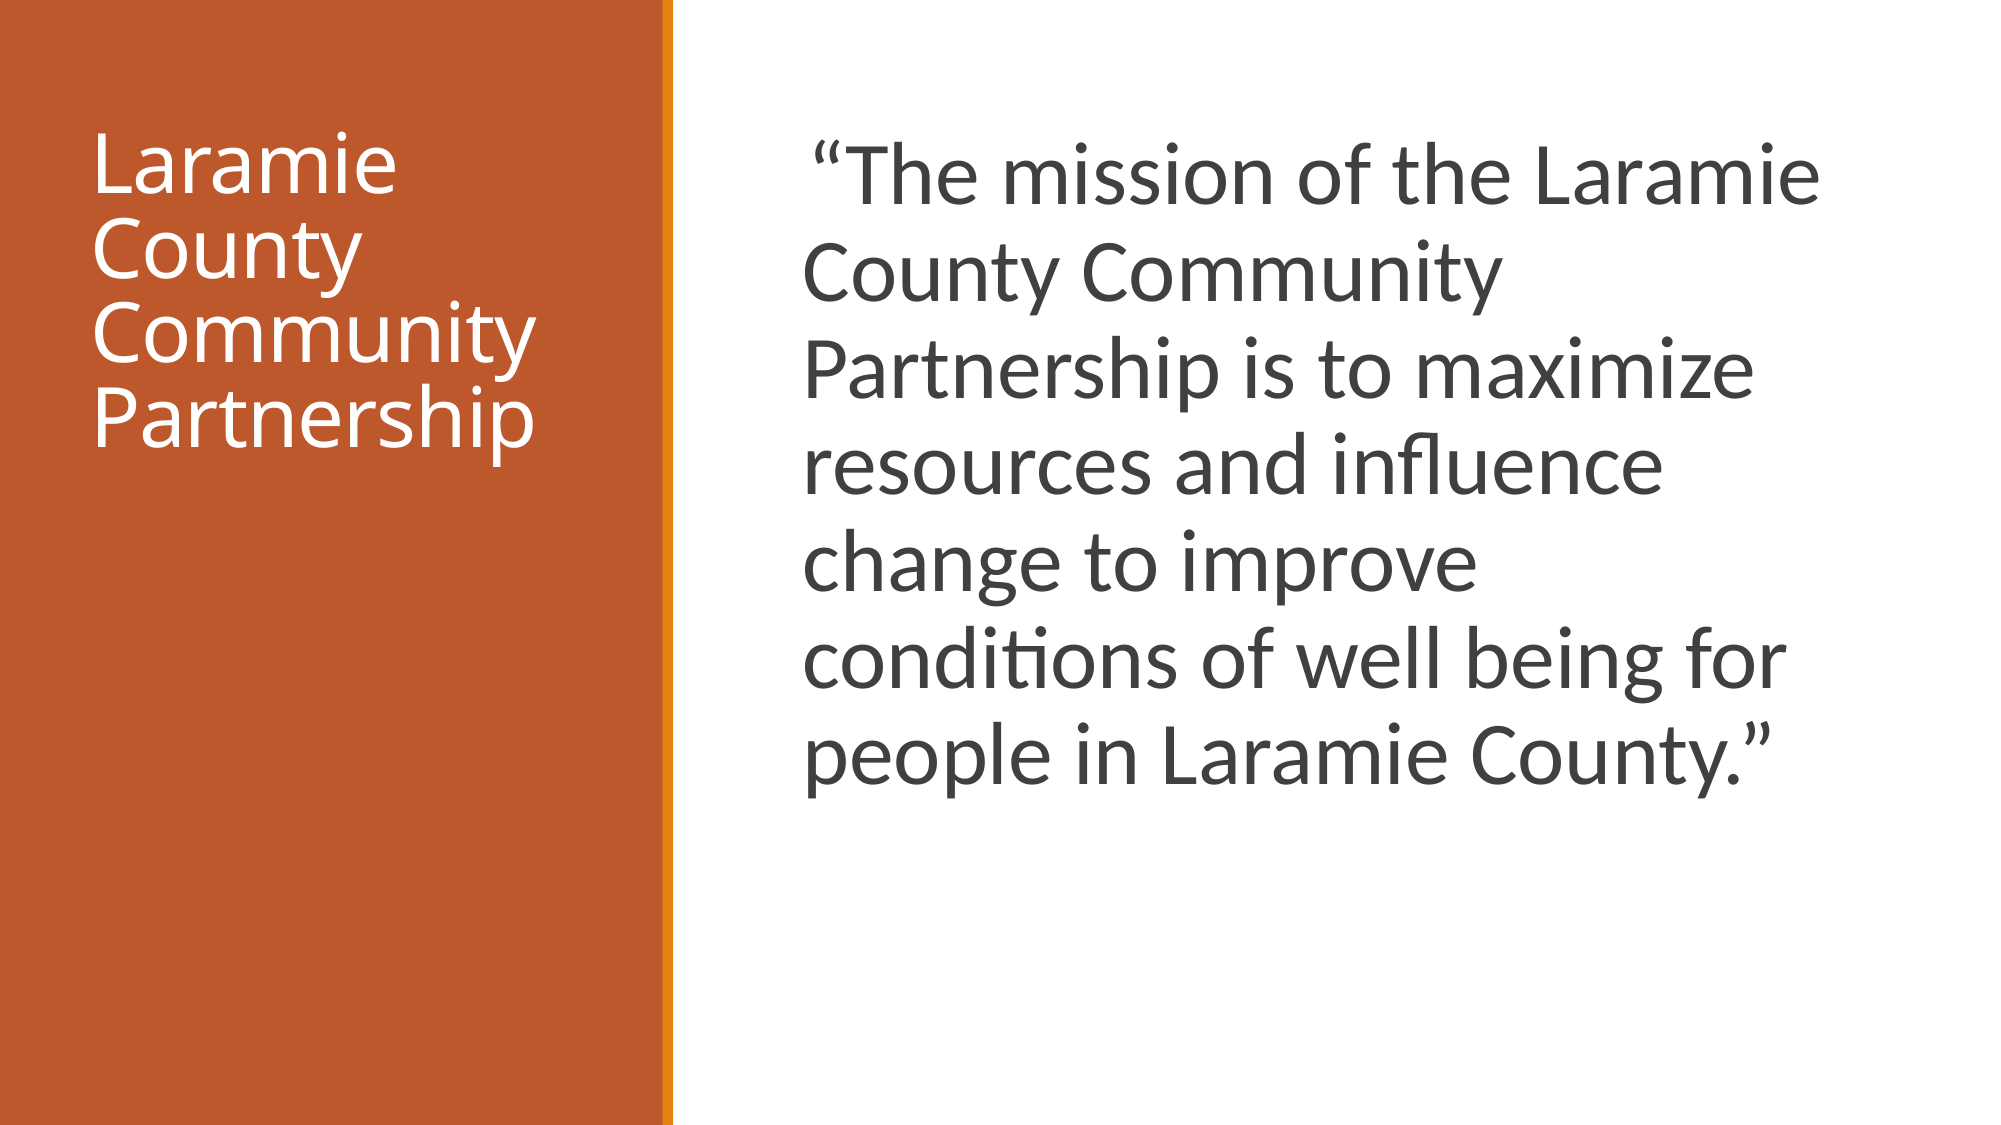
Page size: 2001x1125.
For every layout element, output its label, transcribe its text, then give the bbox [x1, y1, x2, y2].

list “The mission of the Laramie County Community Partnership is to maximize resources and influence change to improve conditions of well being for people in Laramie County.” [787, 120, 1853, 983]
title Laramie County Community Partnership [75, 97, 600, 473]
